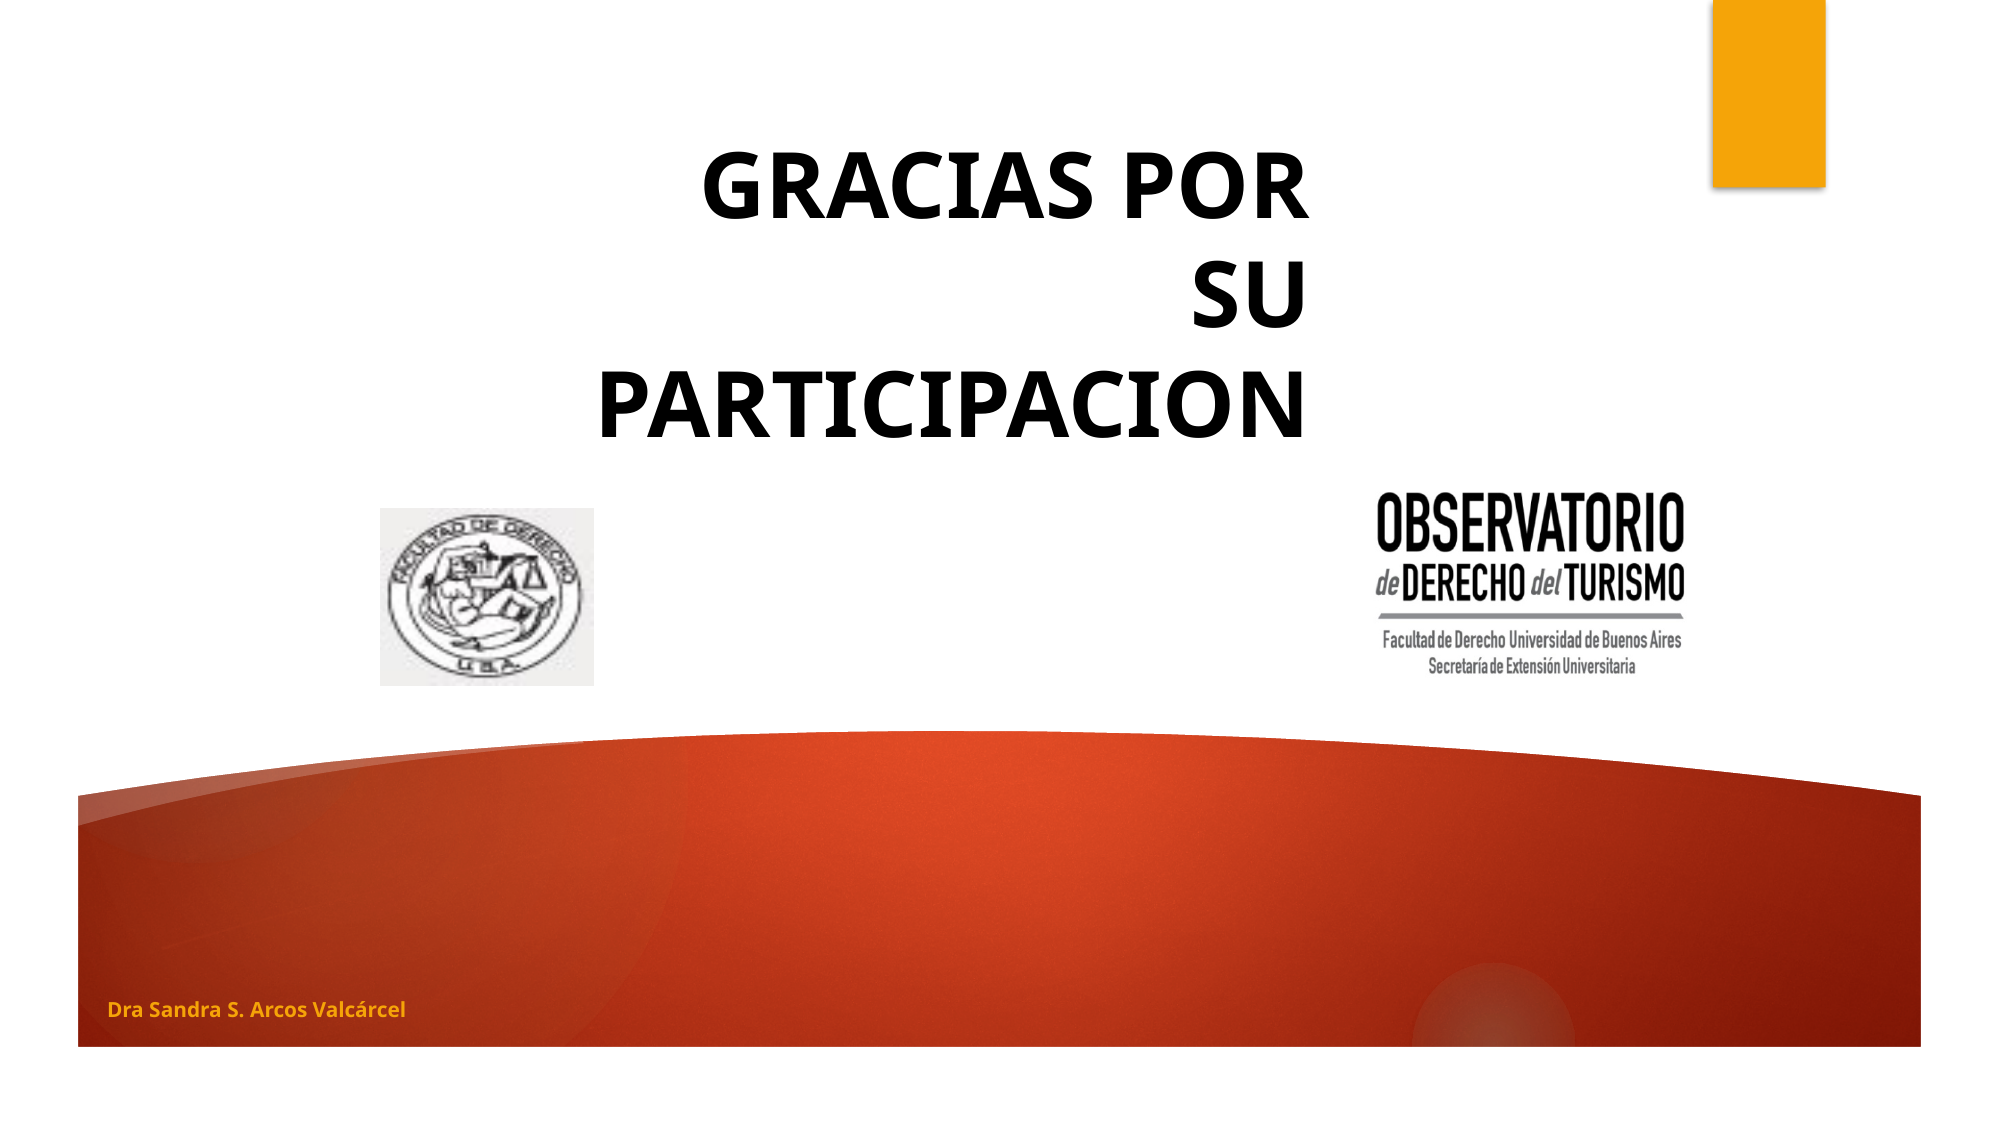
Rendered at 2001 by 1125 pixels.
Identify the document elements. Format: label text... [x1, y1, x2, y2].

footer Dra Sandra S. Arcos Valcárcel [92, 969, 726, 1049]
text_box GRACIAS POR SU PARTICIPACION [550, 118, 1326, 574]
picture [1348, 436, 1715, 721]
picture [380, 507, 594, 686]
